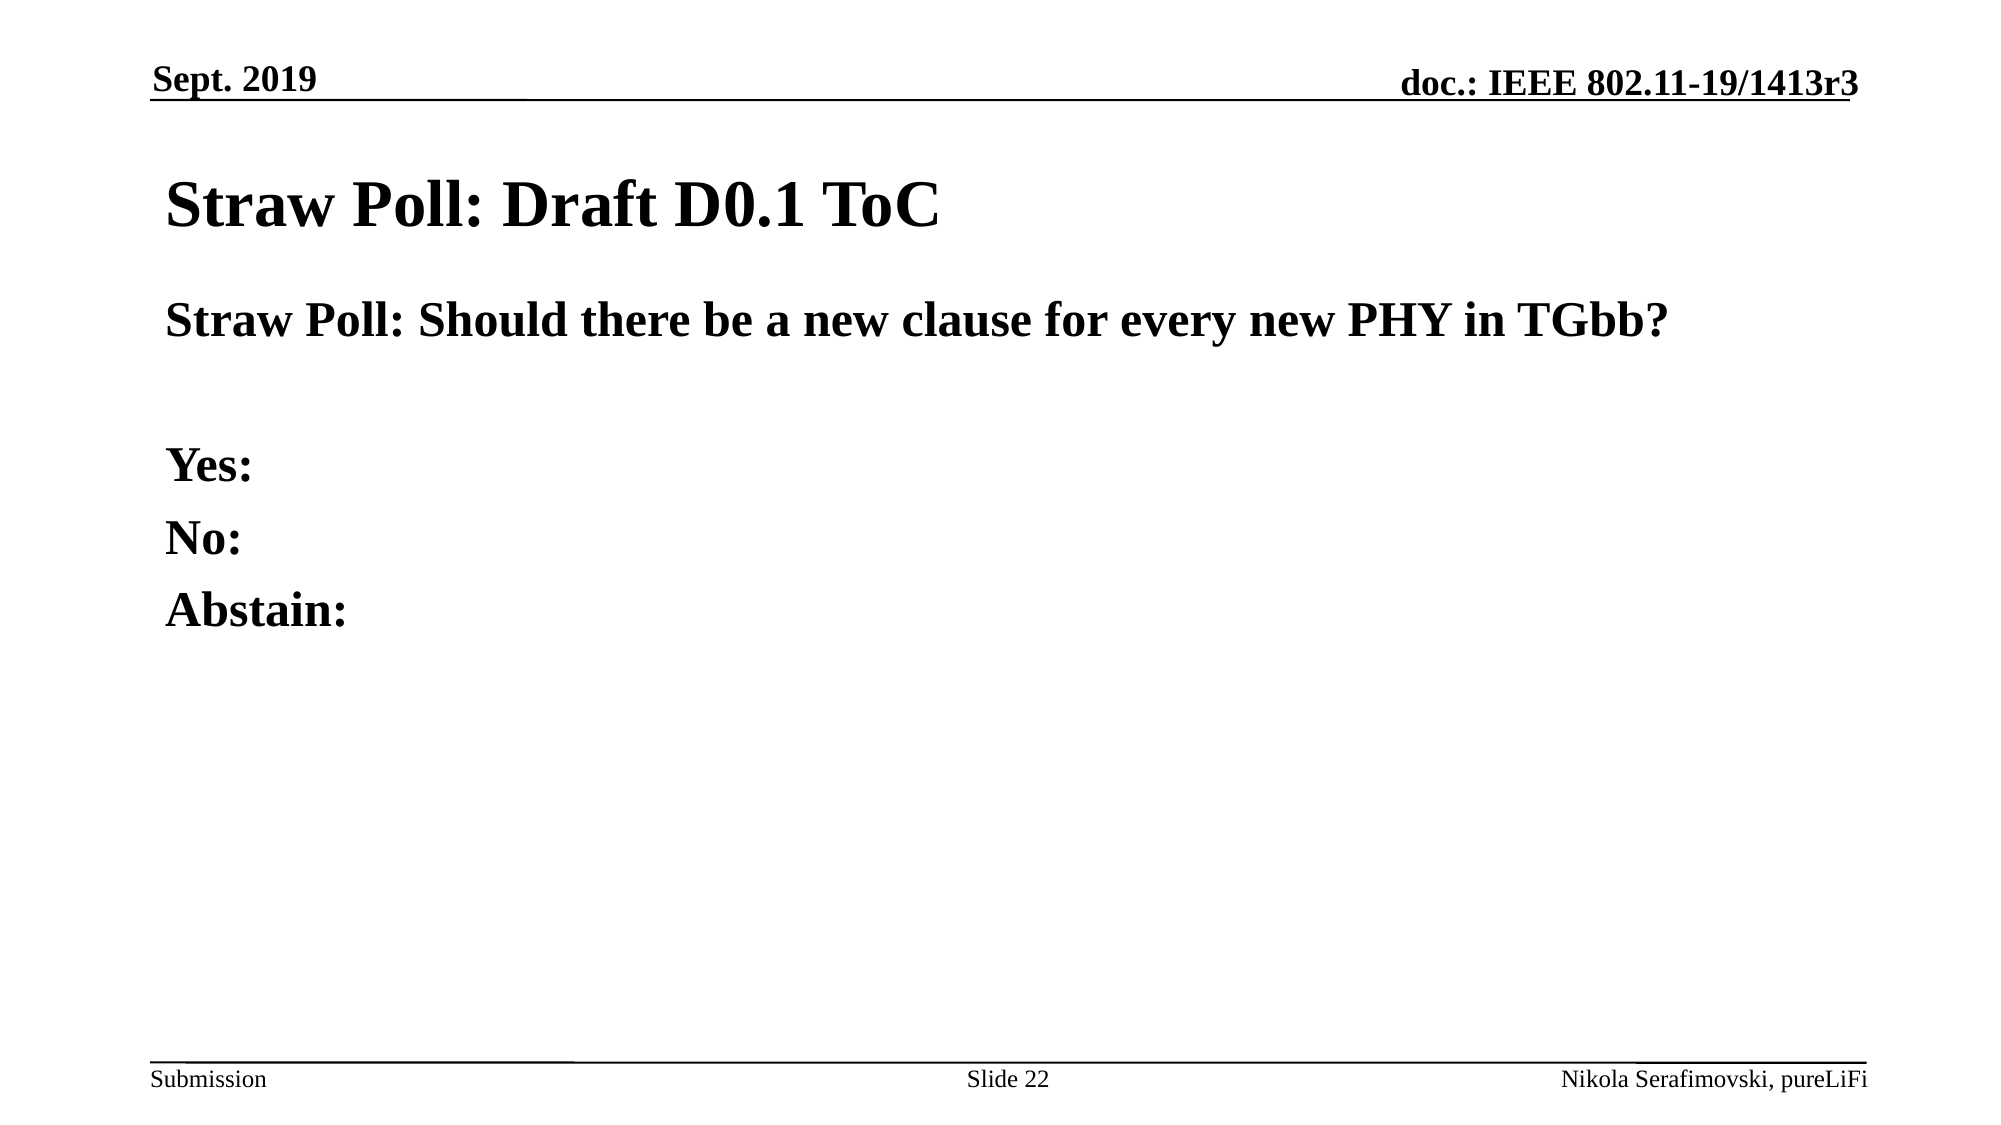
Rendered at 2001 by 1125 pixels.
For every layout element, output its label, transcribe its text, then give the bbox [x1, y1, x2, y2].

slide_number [152, 54, 563, 100]
footer Nikola Serafimovski, pureLiFi [1171, 1061, 1869, 1093]
list Straw Poll: Should there be a new clause for every new PHY in TGbb? Yes: No: Abstain: [149, 278, 1850, 954]
title Straw Poll: Draft D0.1 ToC [149, 112, 1850, 278]
slide_number Slide 22 [950, 1061, 1067, 1123]
